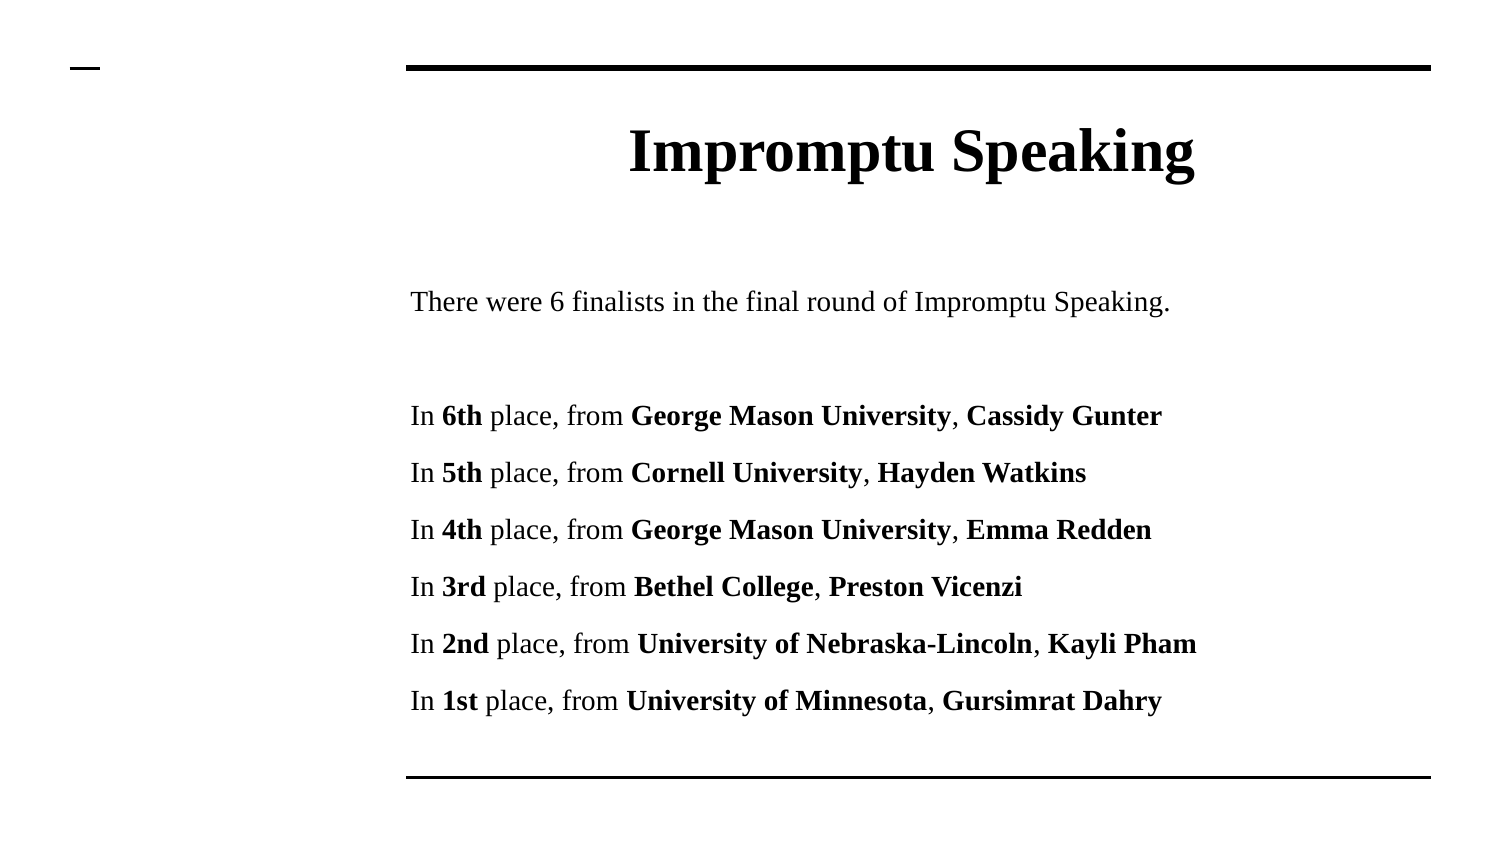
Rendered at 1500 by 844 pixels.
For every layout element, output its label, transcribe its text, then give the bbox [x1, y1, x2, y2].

list There were 6 finalists in the final round of Impromptu Speaking. In 6th place, from George Mason University, Cassidy Gunter In 5th place, from Cornell University, Hayden Watkins In 4th place, from George Mason University, Emma Redden In 3rd place, from Bethel College, Preston Vicenzi In 2nd place, from University of Nebraska-Lincoln, Kayli Pham In 1st place, from University of Minnesota, Gursimrat Dahry [395, 261, 1433, 755]
title Impromptu Speaking [393, 94, 1431, 199]
